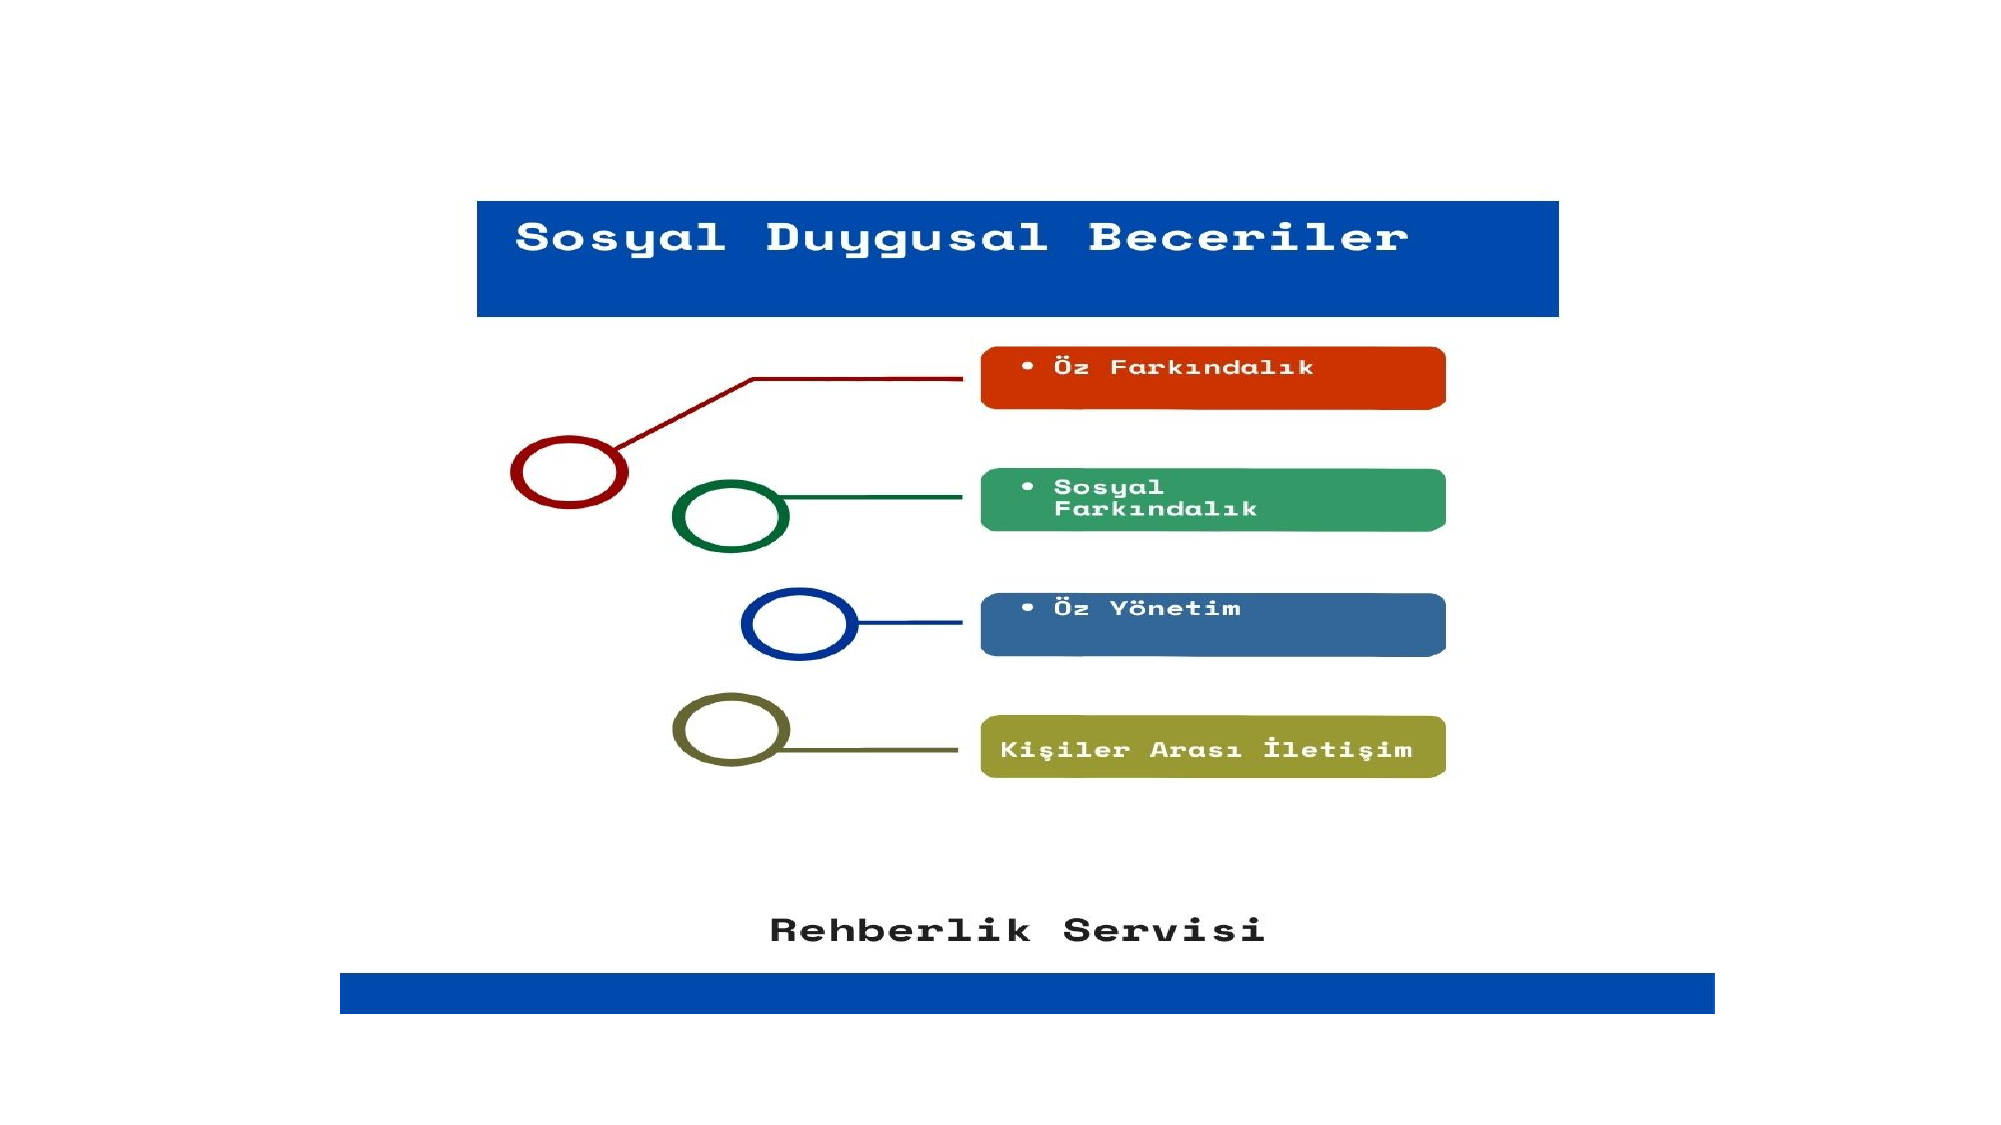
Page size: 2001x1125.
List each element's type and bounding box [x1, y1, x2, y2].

list [340, 110, 1715, 1014]
